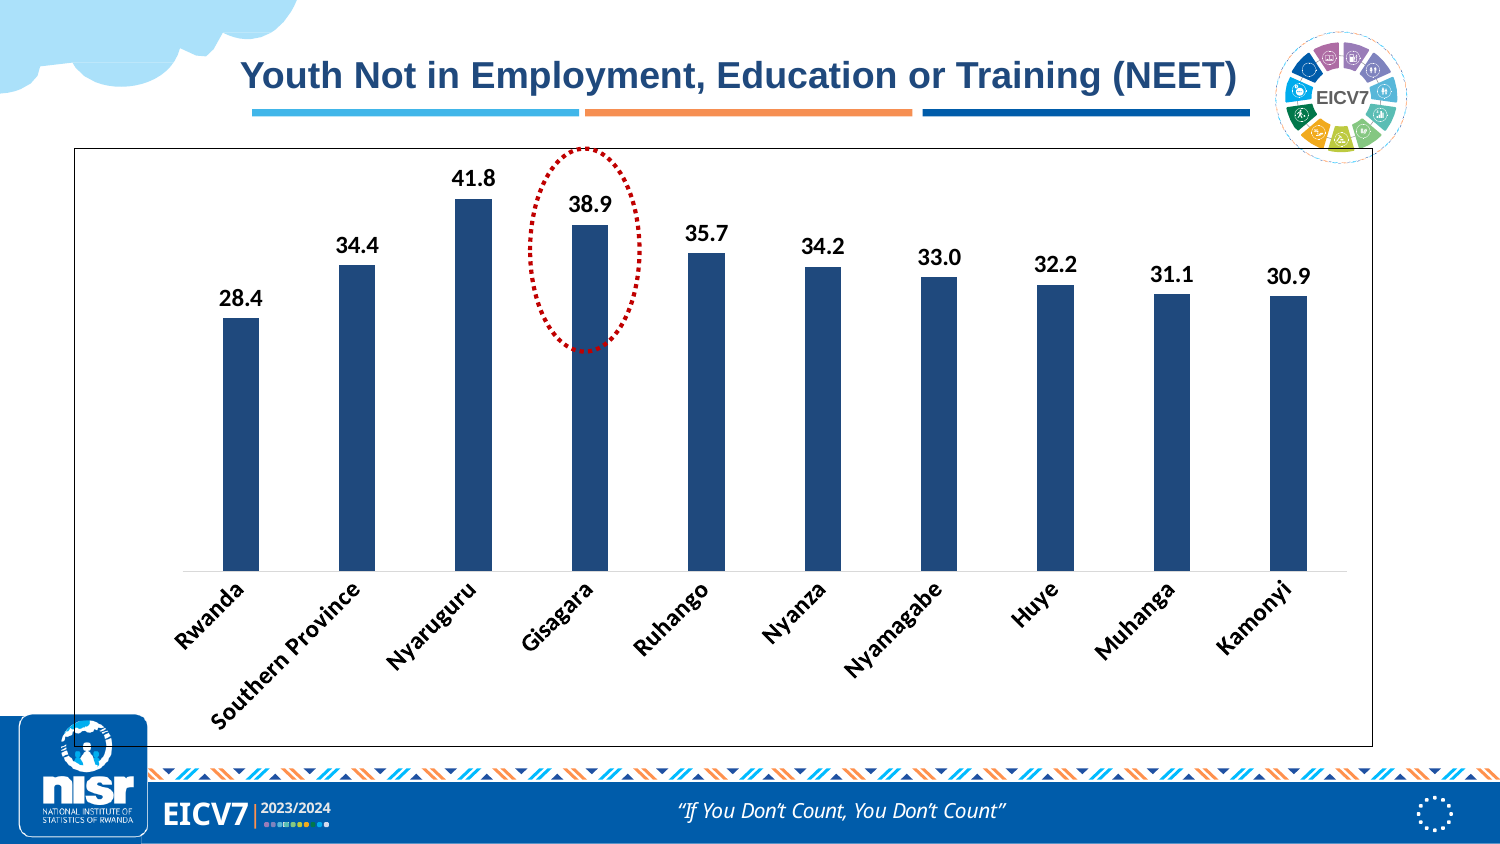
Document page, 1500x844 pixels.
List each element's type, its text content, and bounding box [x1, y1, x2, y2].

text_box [1275, 31, 1408, 164]
chart [74, 146, 1373, 747]
text_box Youth Not in Employment, Education or Training (NEET) [225, 43, 1269, 104]
text_box [0, 0, 297, 94]
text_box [0, 713, 1500, 844]
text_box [251, 108, 1251, 117]
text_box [1277, 112, 1285, 131]
